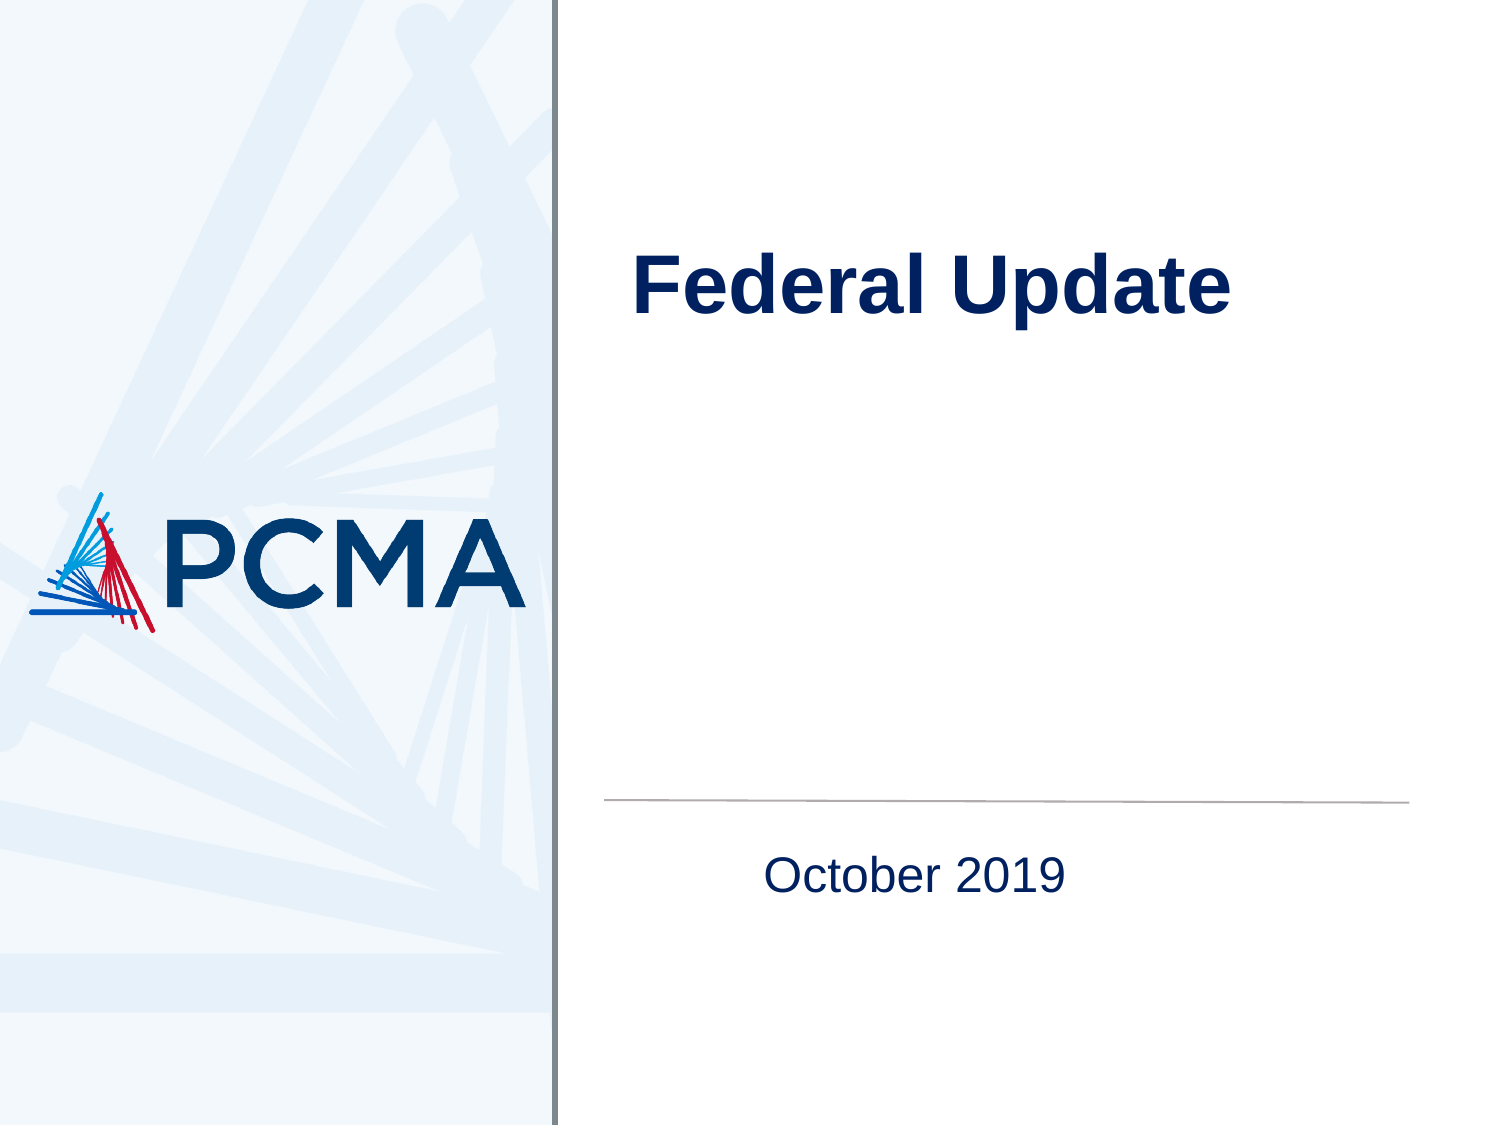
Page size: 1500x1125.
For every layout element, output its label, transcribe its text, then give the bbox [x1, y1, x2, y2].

picture [0, 0, 552, 1125]
text_box October 2019 [748, 834, 1320, 910]
subtitle Federal Update [631, 229, 1437, 628]
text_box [603, 799, 1410, 803]
